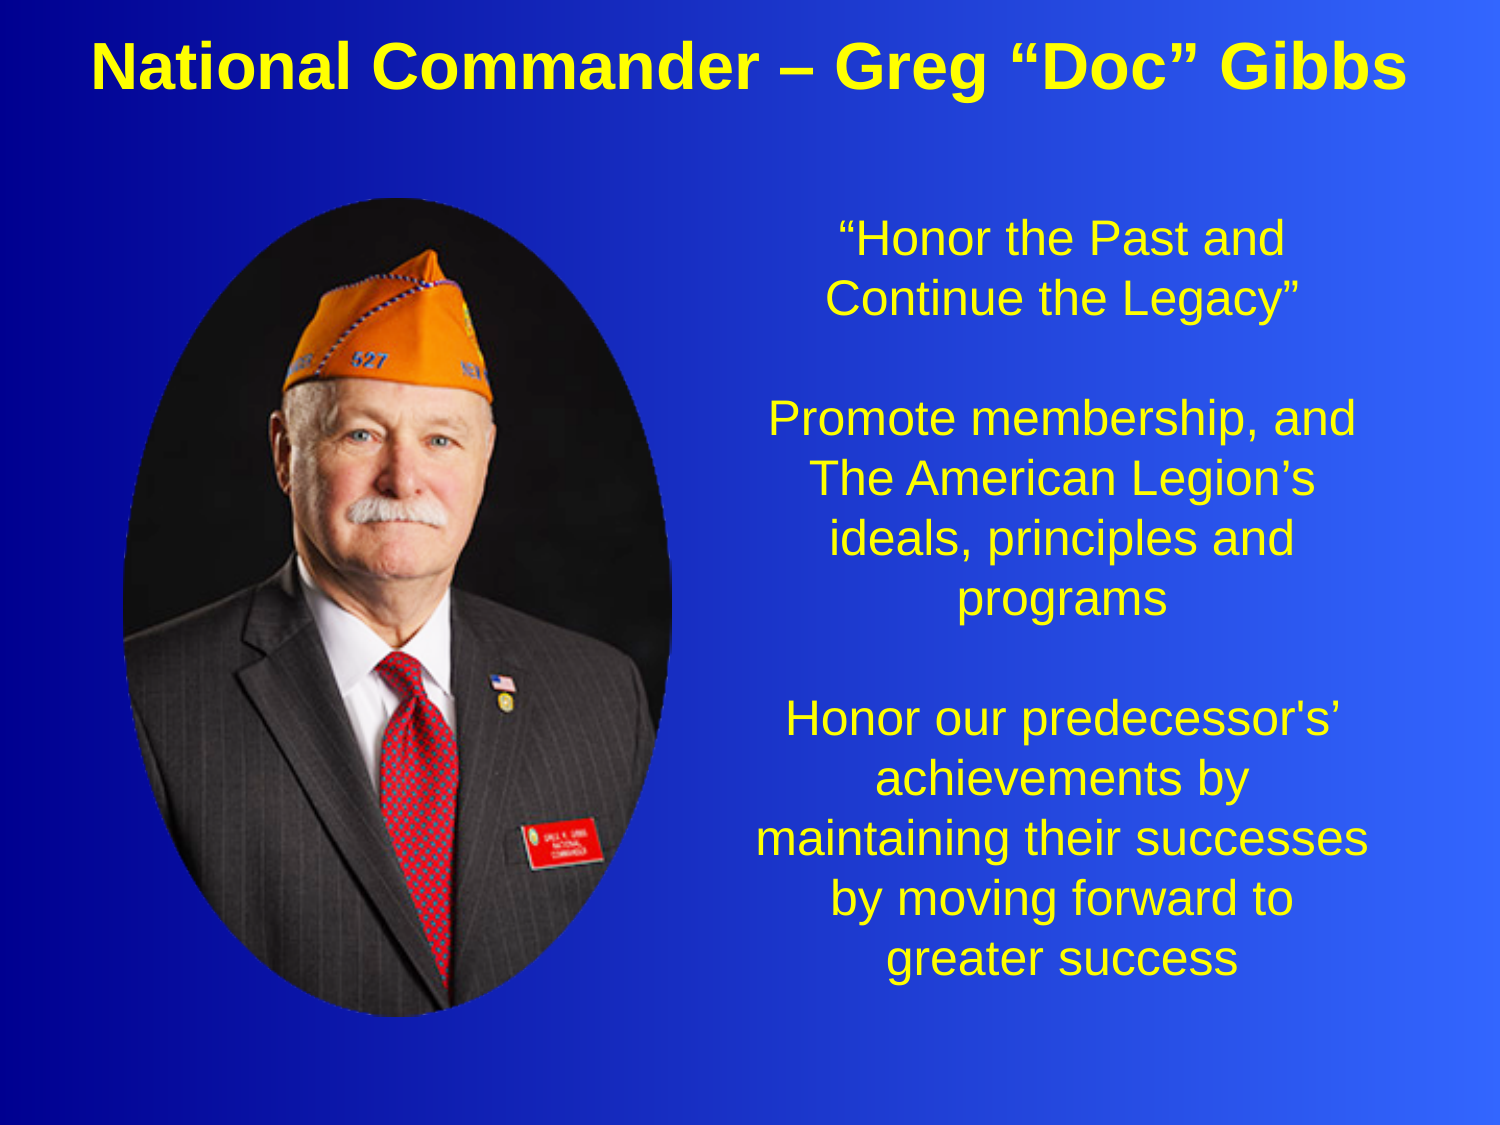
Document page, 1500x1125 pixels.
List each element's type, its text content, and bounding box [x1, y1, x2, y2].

picture [123, 197, 672, 1018]
title National Commander – Greg “Doc” Gibbs [75, 1, 1425, 125]
list “Honor the Past and Continue the Legacy” Promote membership, and The American Legion’s ideals, principles and programs Honor our predecessor's’ achievements by maintaining their successes by moving forward to greater success [733, 198, 1392, 1015]
